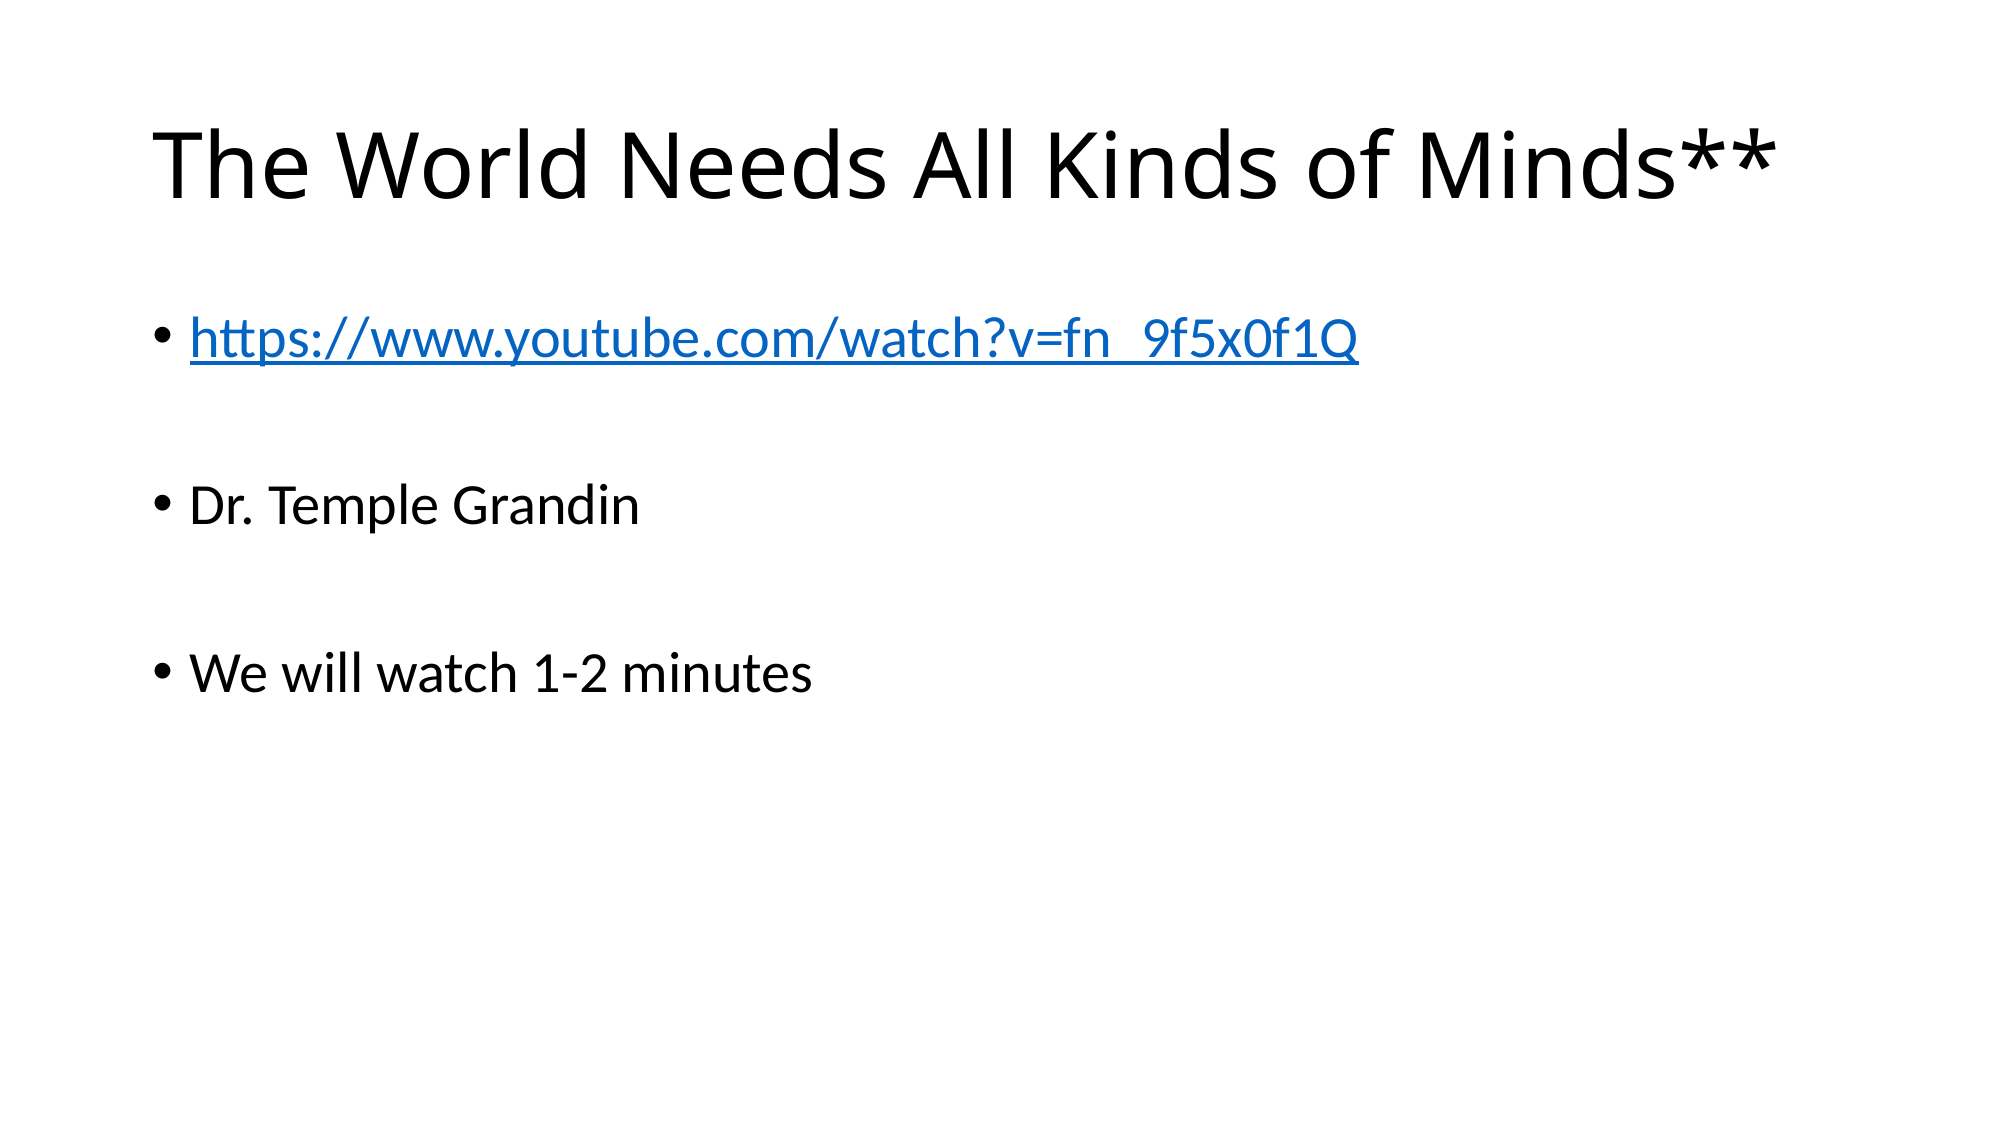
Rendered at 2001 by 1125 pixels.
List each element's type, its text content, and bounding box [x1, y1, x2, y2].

list https://www.youtube.com/watch?v=fn_9f5x0f1Q Dr. Temple Grandin We will watch 1-2 minutes [137, 299, 1863, 1014]
title The World Needs All Kinds of Minds** [137, 59, 1863, 278]
